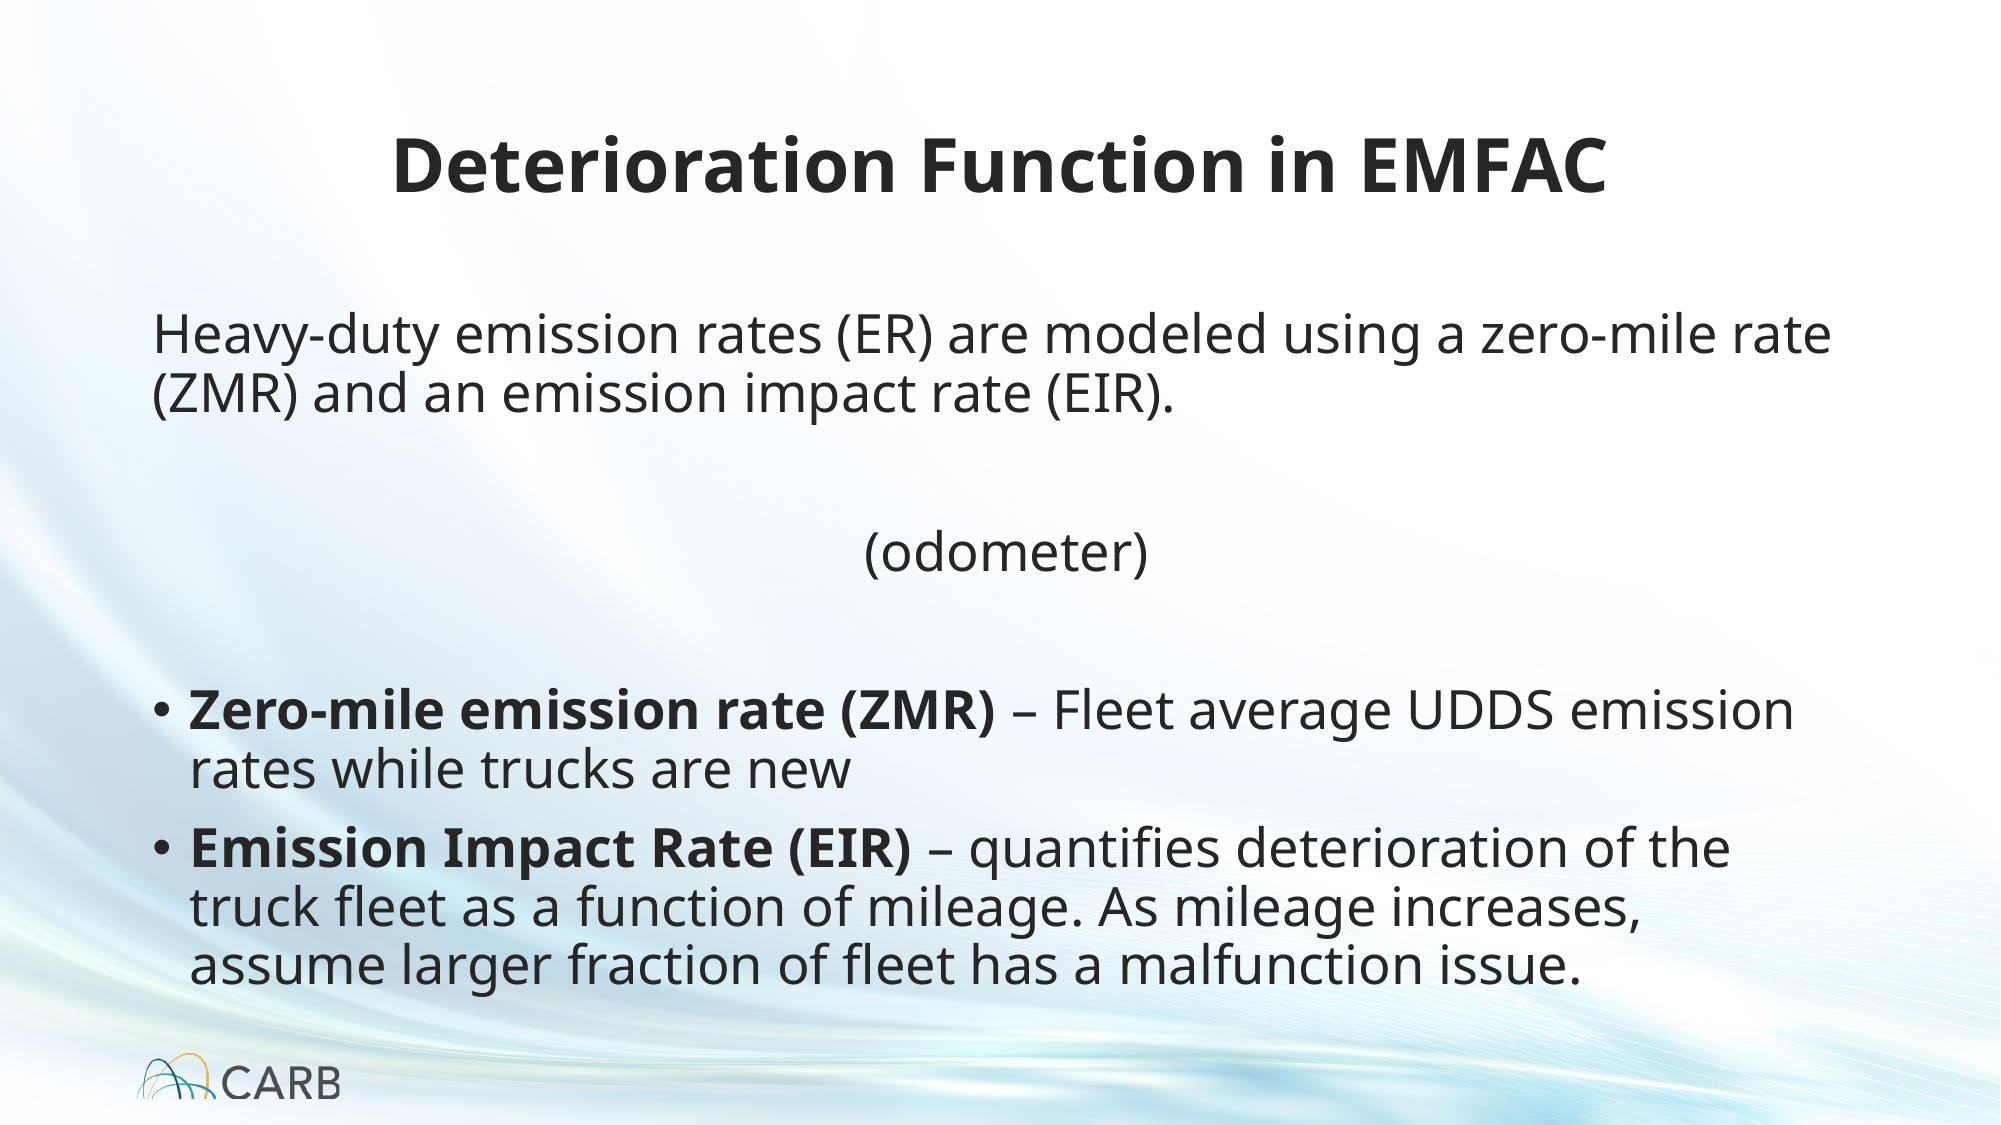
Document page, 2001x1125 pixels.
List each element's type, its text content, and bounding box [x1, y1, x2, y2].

title Deterioration Function in EMFAC [137, 59, 1863, 278]
